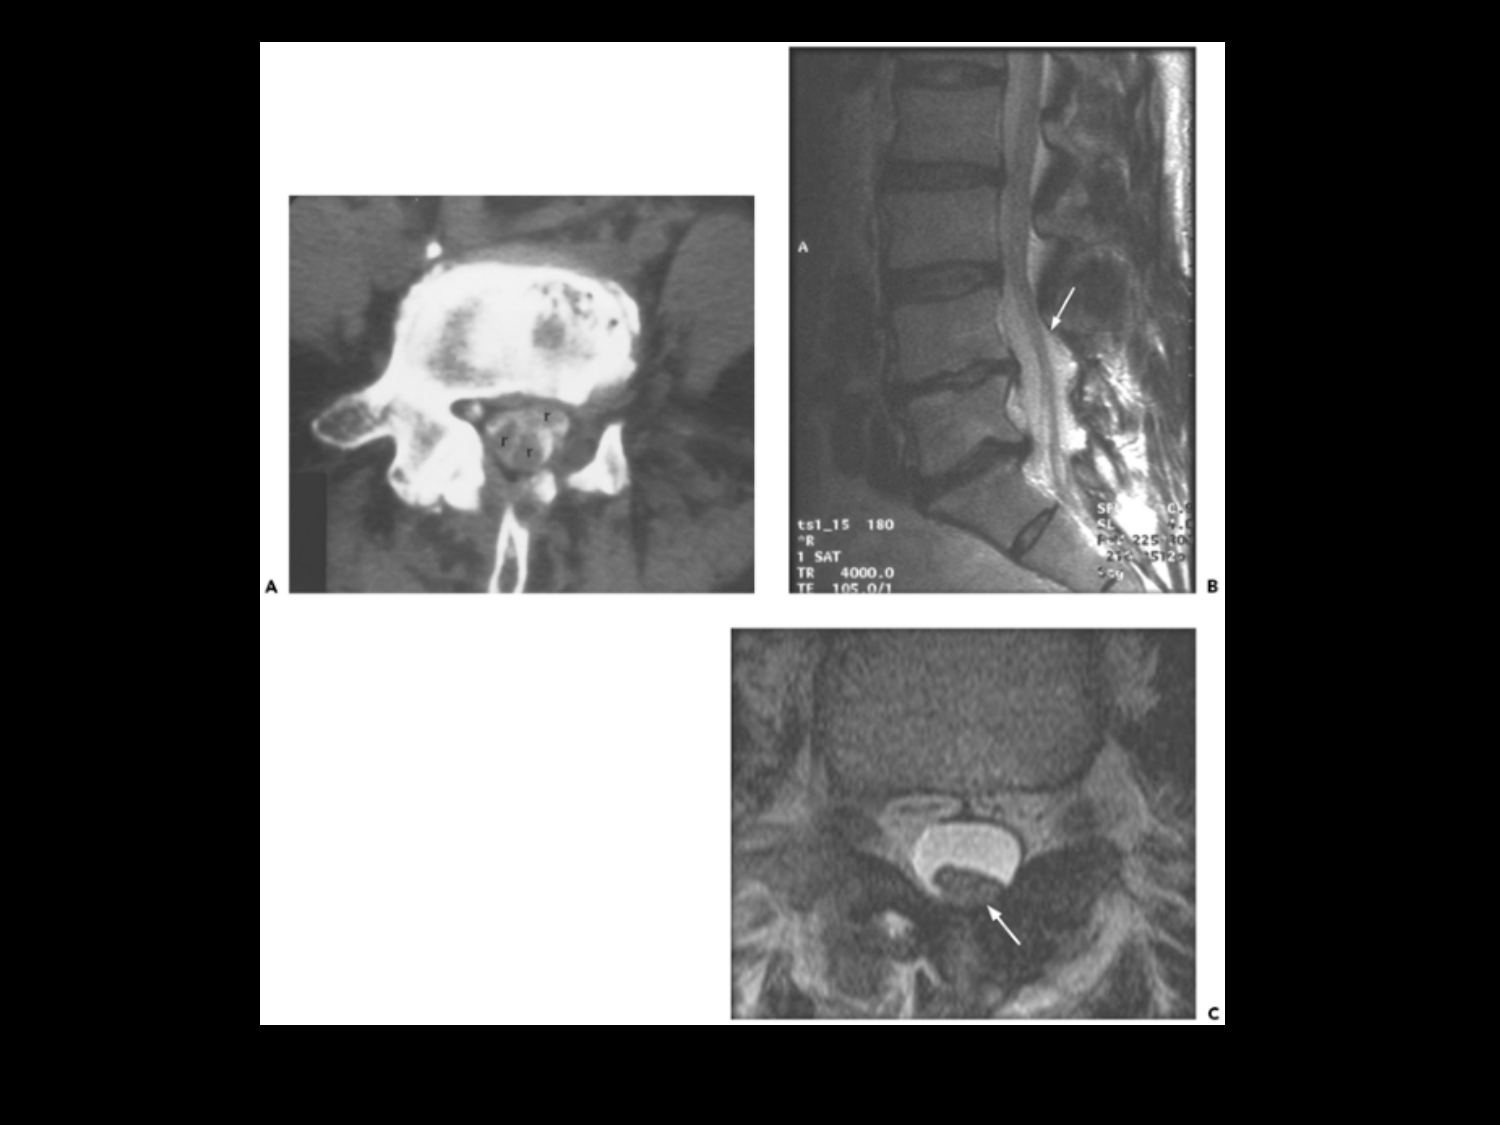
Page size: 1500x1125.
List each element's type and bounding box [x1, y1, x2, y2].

list [260, 42, 1226, 1026]
